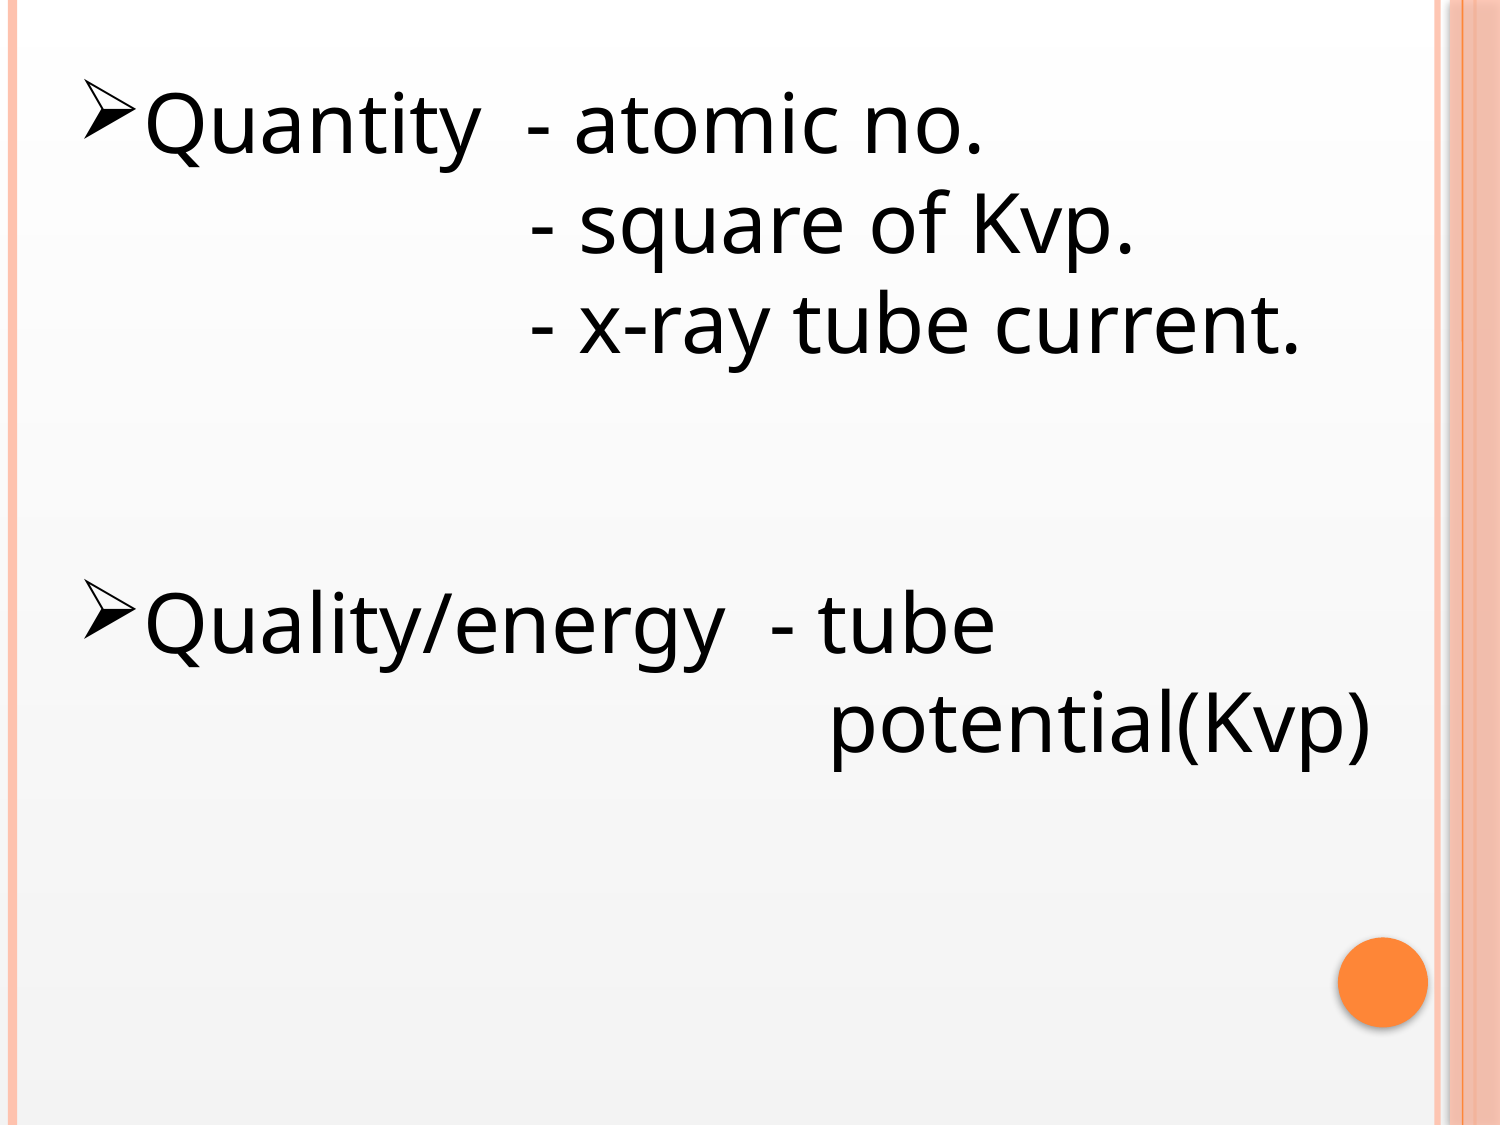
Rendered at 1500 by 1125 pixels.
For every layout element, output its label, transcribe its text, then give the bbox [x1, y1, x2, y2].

text_box Quantity - atomic no. - square of Kvp. - x-ray tube current. Quality/energy - tube potential(Kvp) [62, 62, 1388, 877]
